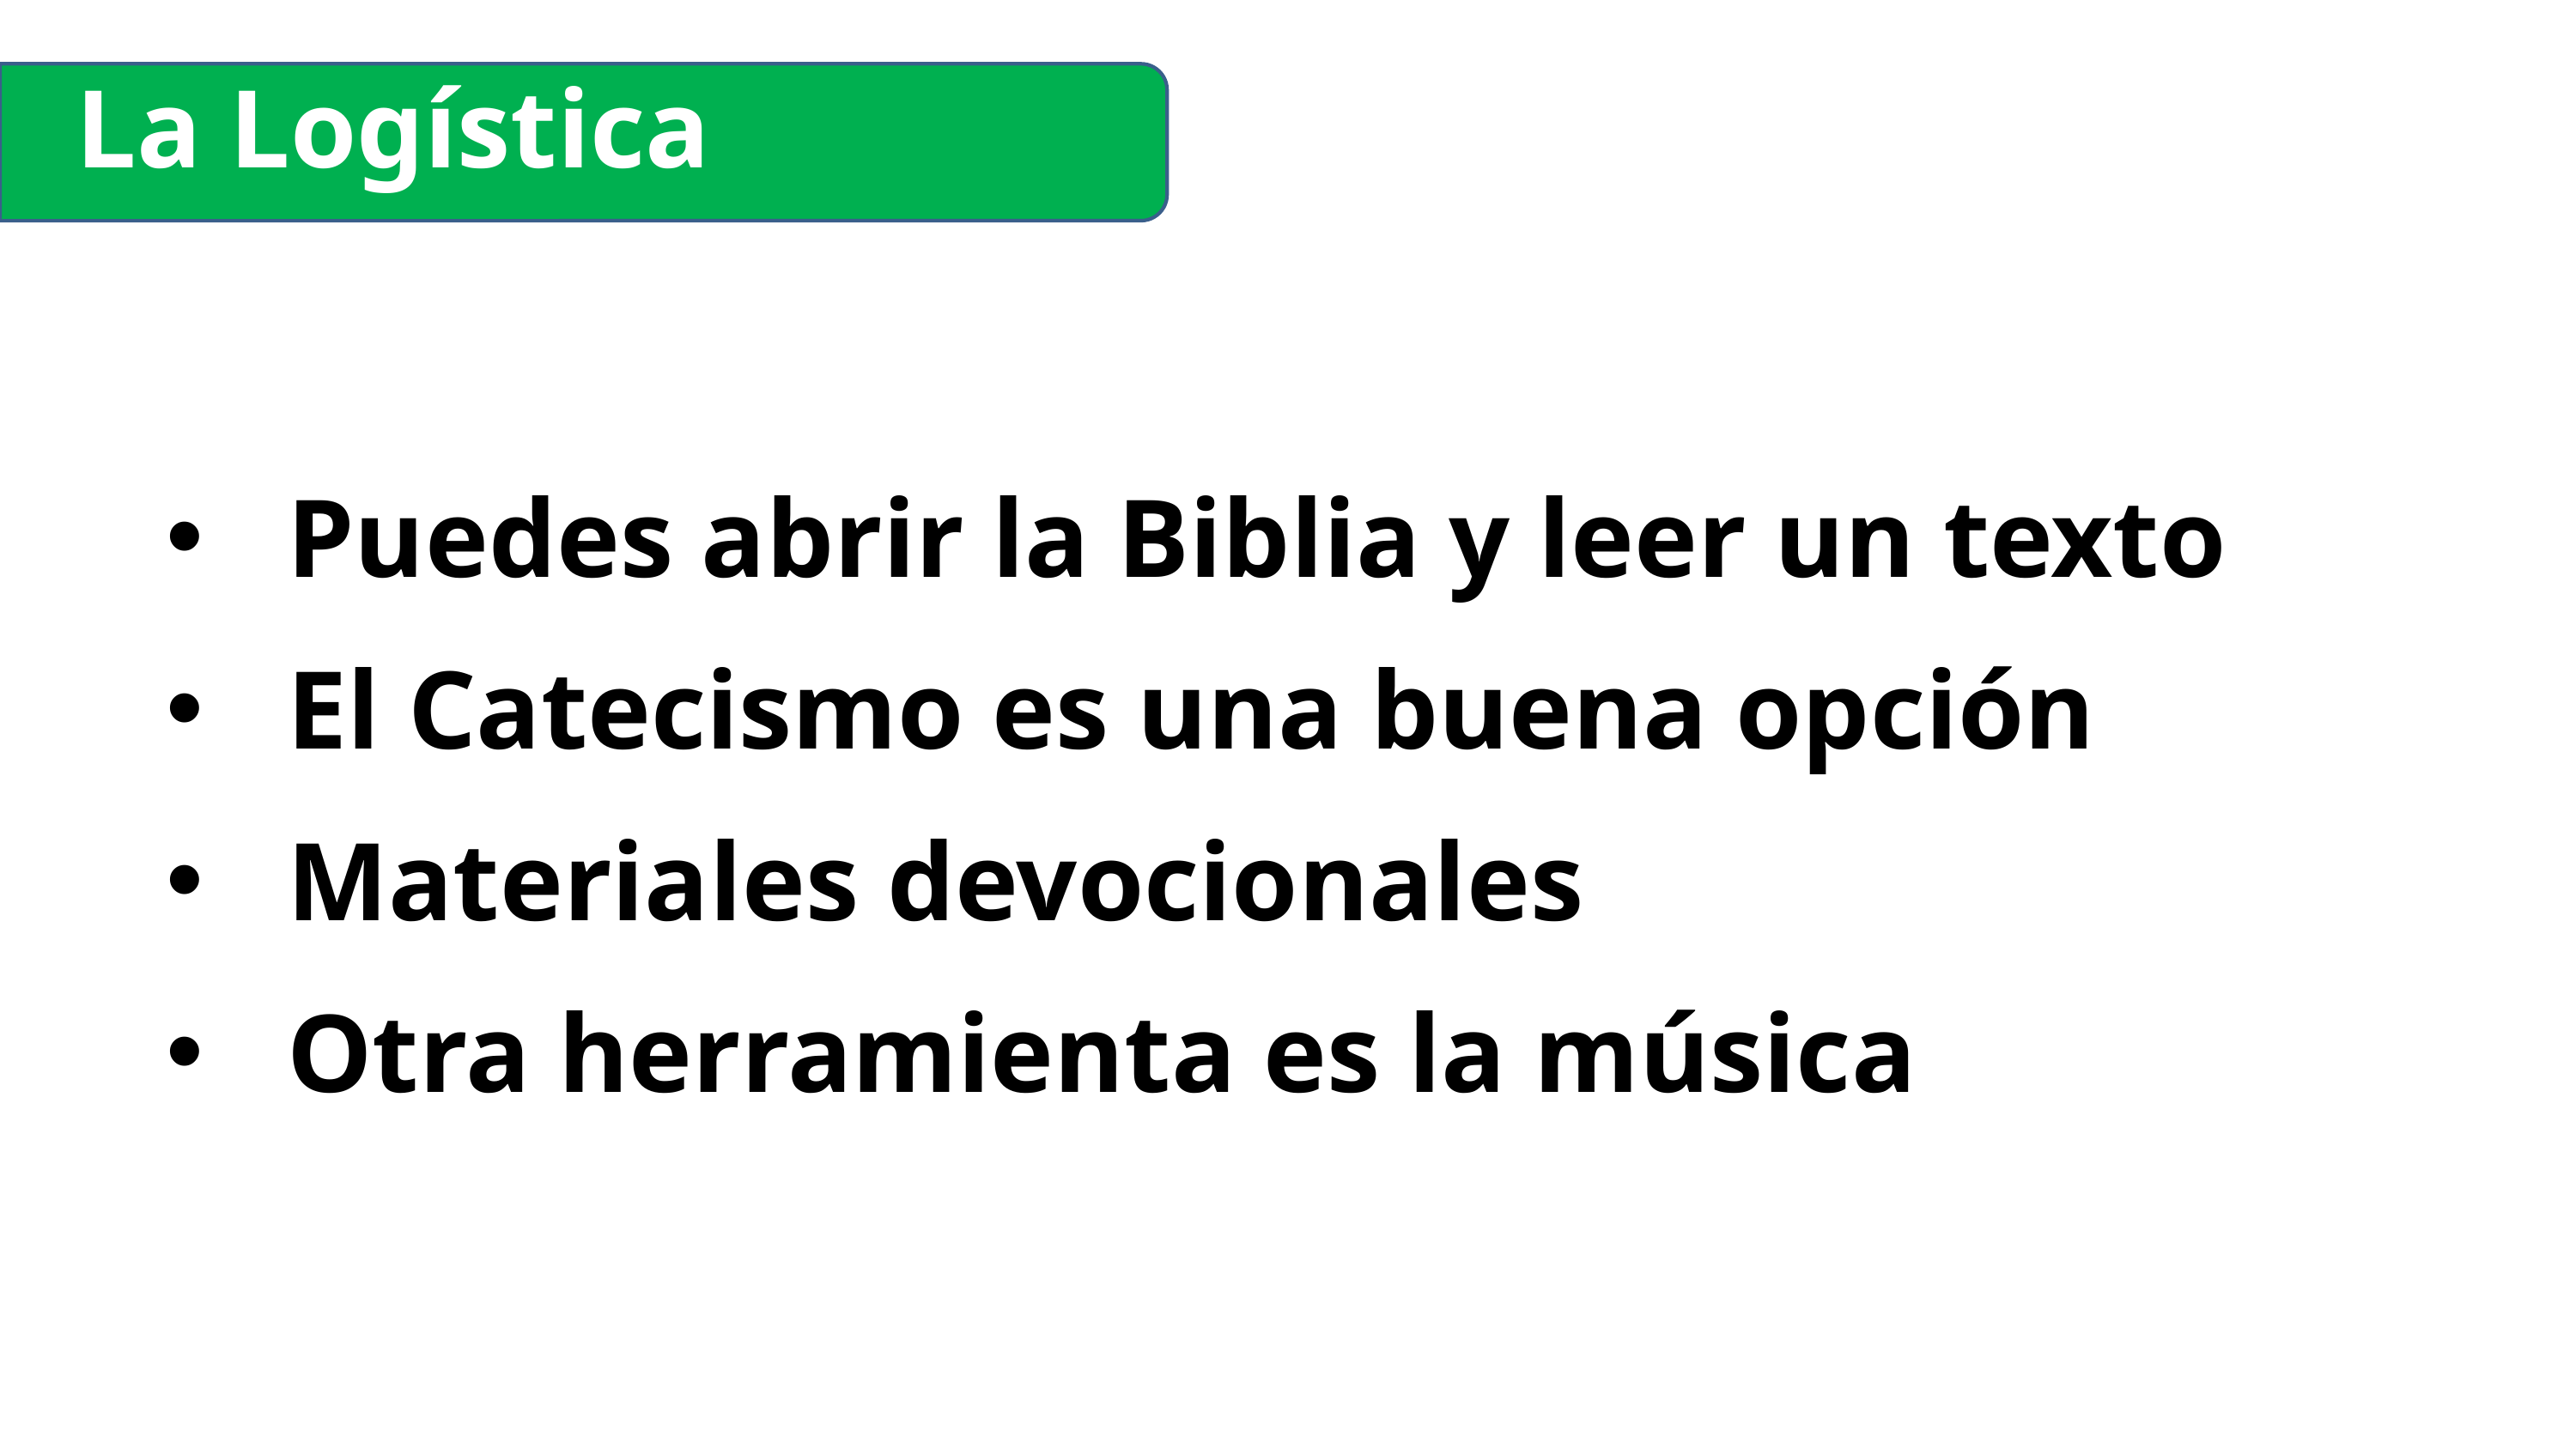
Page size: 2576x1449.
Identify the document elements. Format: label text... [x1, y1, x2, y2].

text_box Puedes abrir la Biblia y leer un texto El Catecismo es una buena opción Materiales devocionales Otra herramienta es la música [166, 470, 2409, 1114]
text_box [0, 62, 1170, 223]
text_box La Logística [76, 75, 2161, 191]
